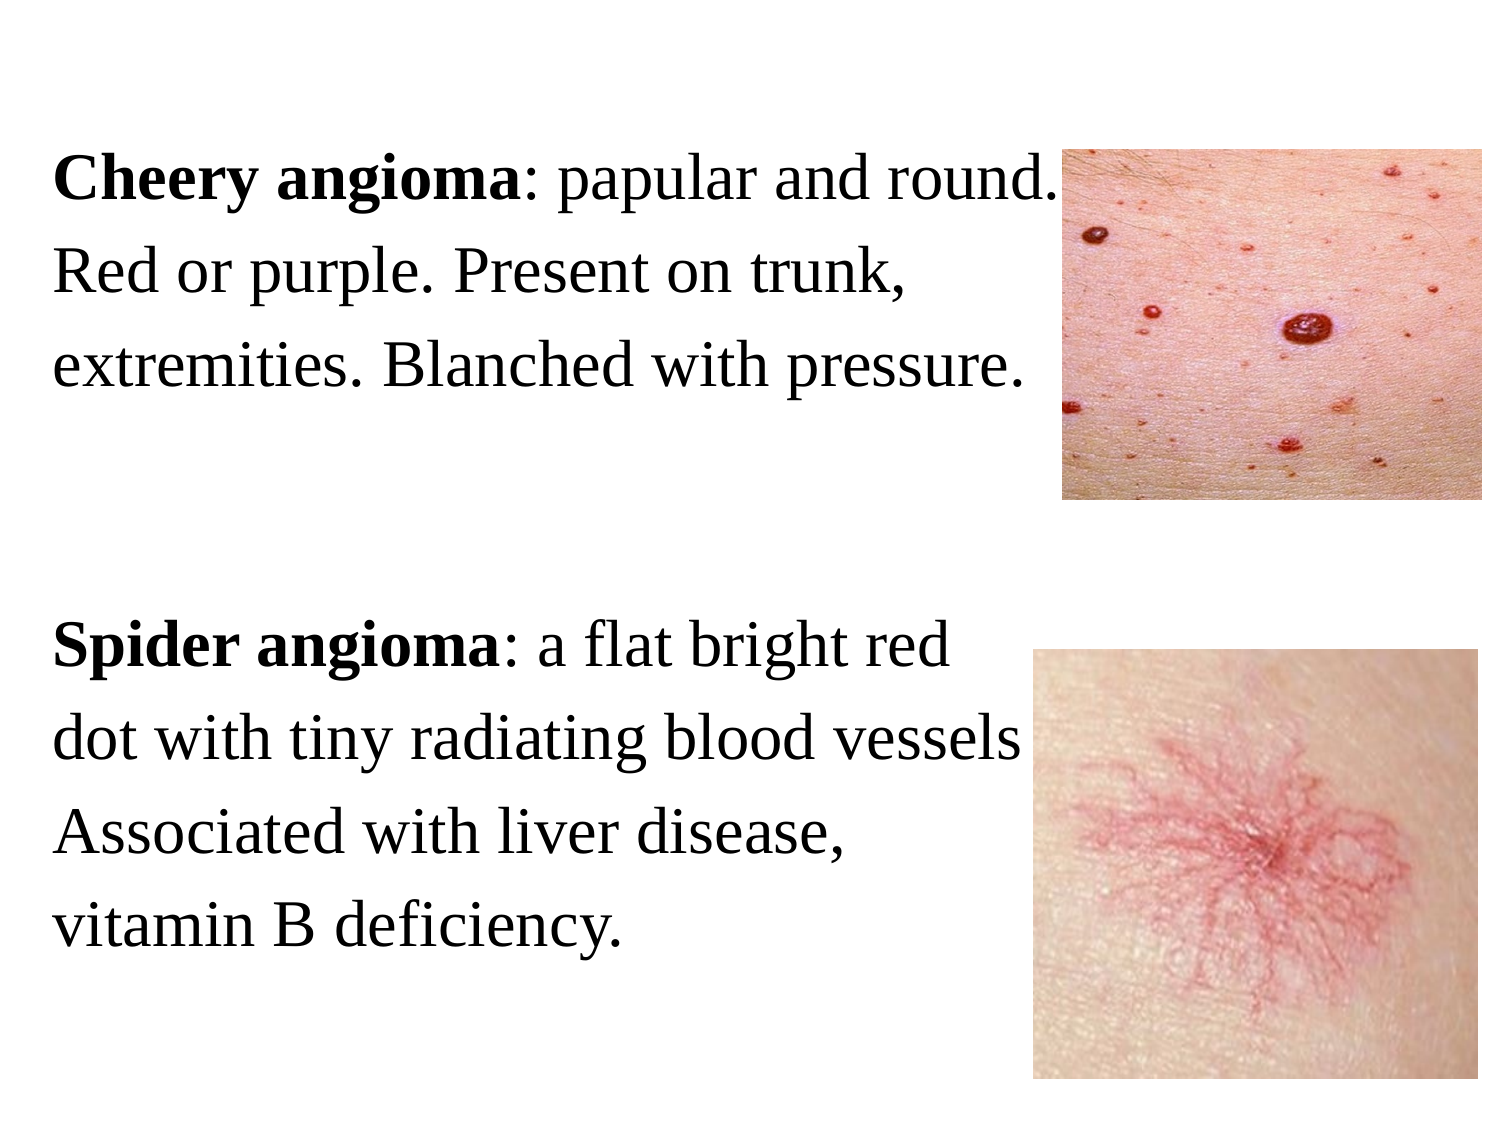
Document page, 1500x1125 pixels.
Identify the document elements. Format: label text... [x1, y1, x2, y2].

picture [1062, 149, 1482, 501]
list Cheery angioma: papular and round. Red or purple. Present on trunk, extremities. Blanched with pressure. Spider angioma: a flat bright red dot with tiny radiating blood vessels Associated with liver disease, vitamin B deficiency. [37, 125, 1425, 1005]
picture [1033, 649, 1478, 1080]
